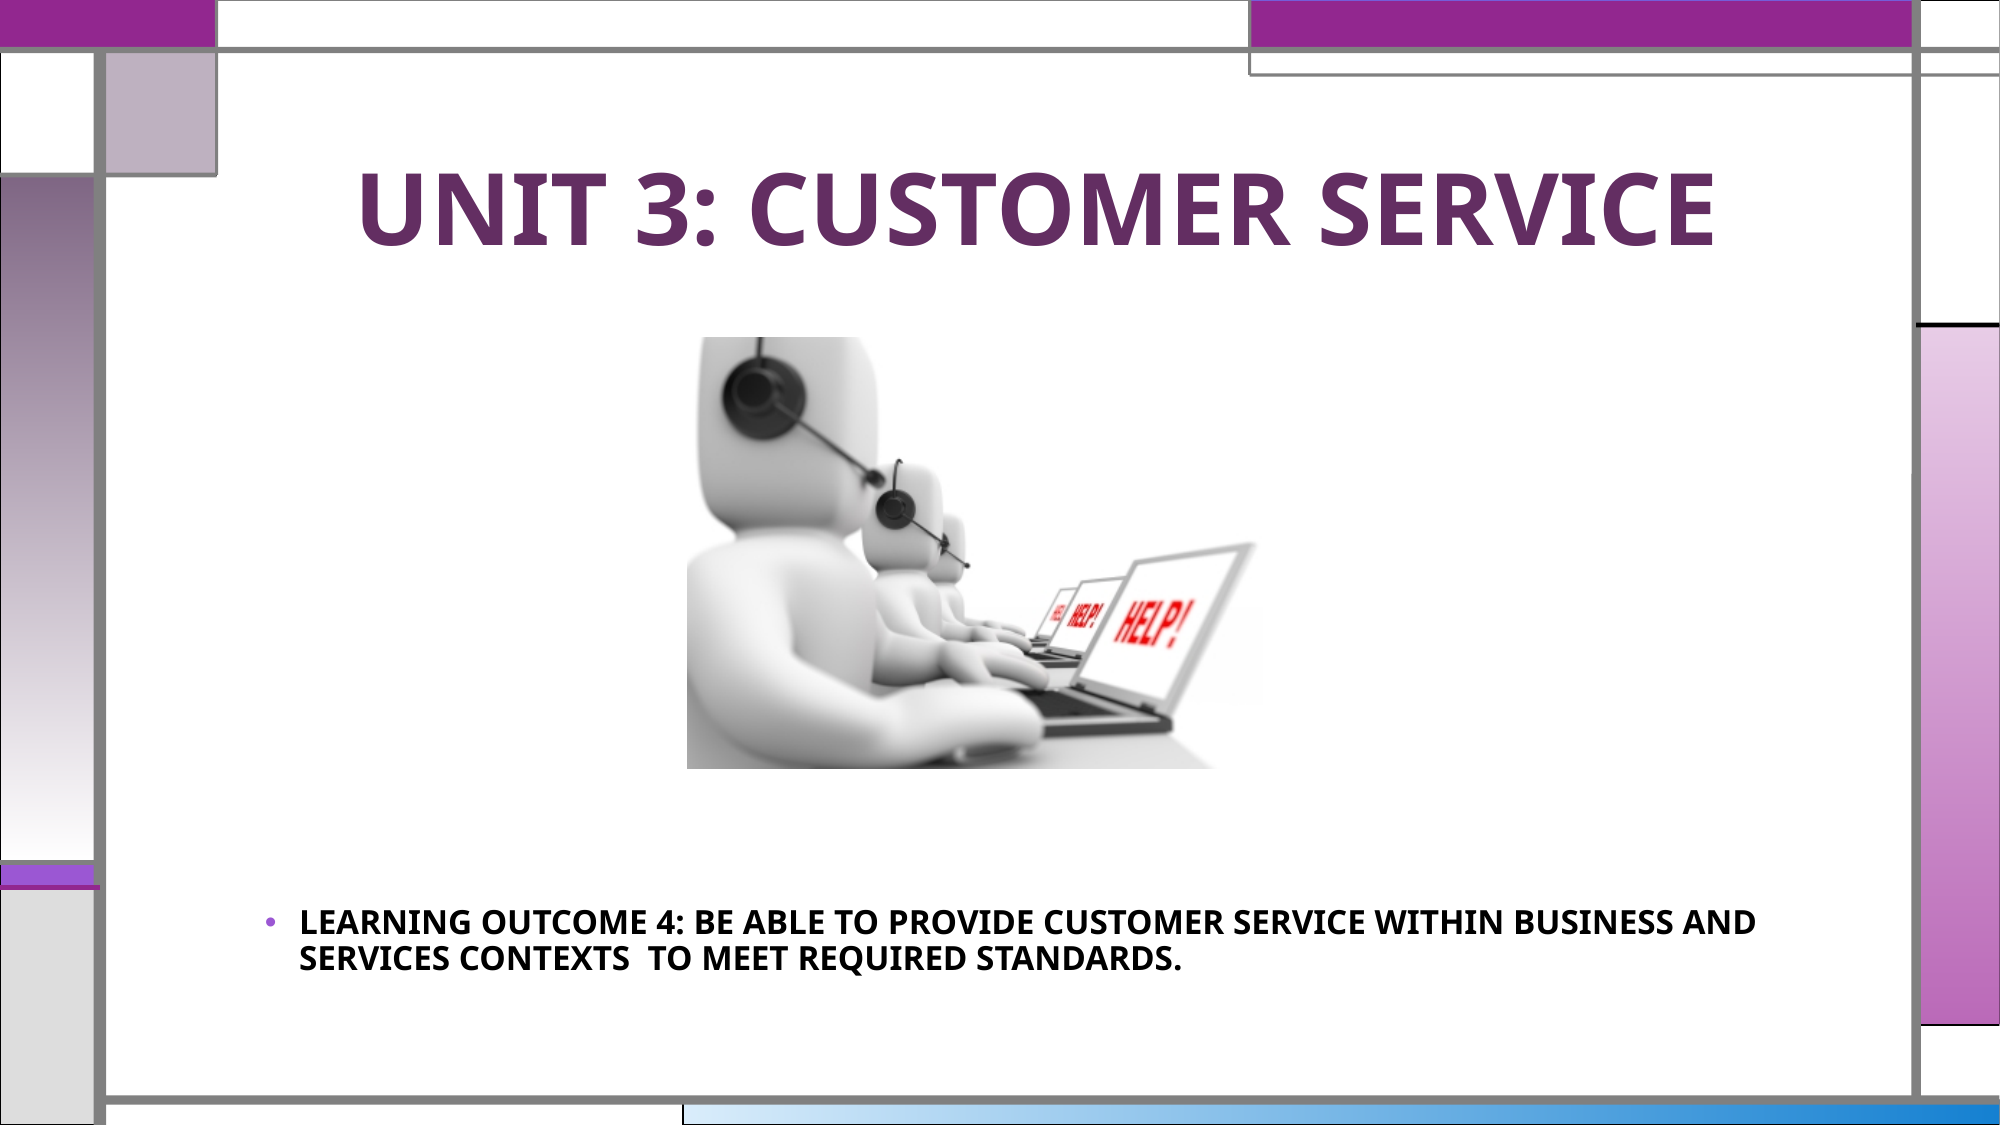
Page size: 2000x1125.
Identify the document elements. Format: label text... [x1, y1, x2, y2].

list LEARNING OUTCOME 4: BE ABLE TO PROVIDE CUSTOMER SERVICE WITHIN BUSINESS AND SERVICES CONTEXTS TO MEET REQUIRED STANDARDS. [249, 299, 1825, 988]
title UNIT 3: CUSTOMER SERVICE [249, 87, 1825, 275]
picture [687, 337, 1263, 769]
